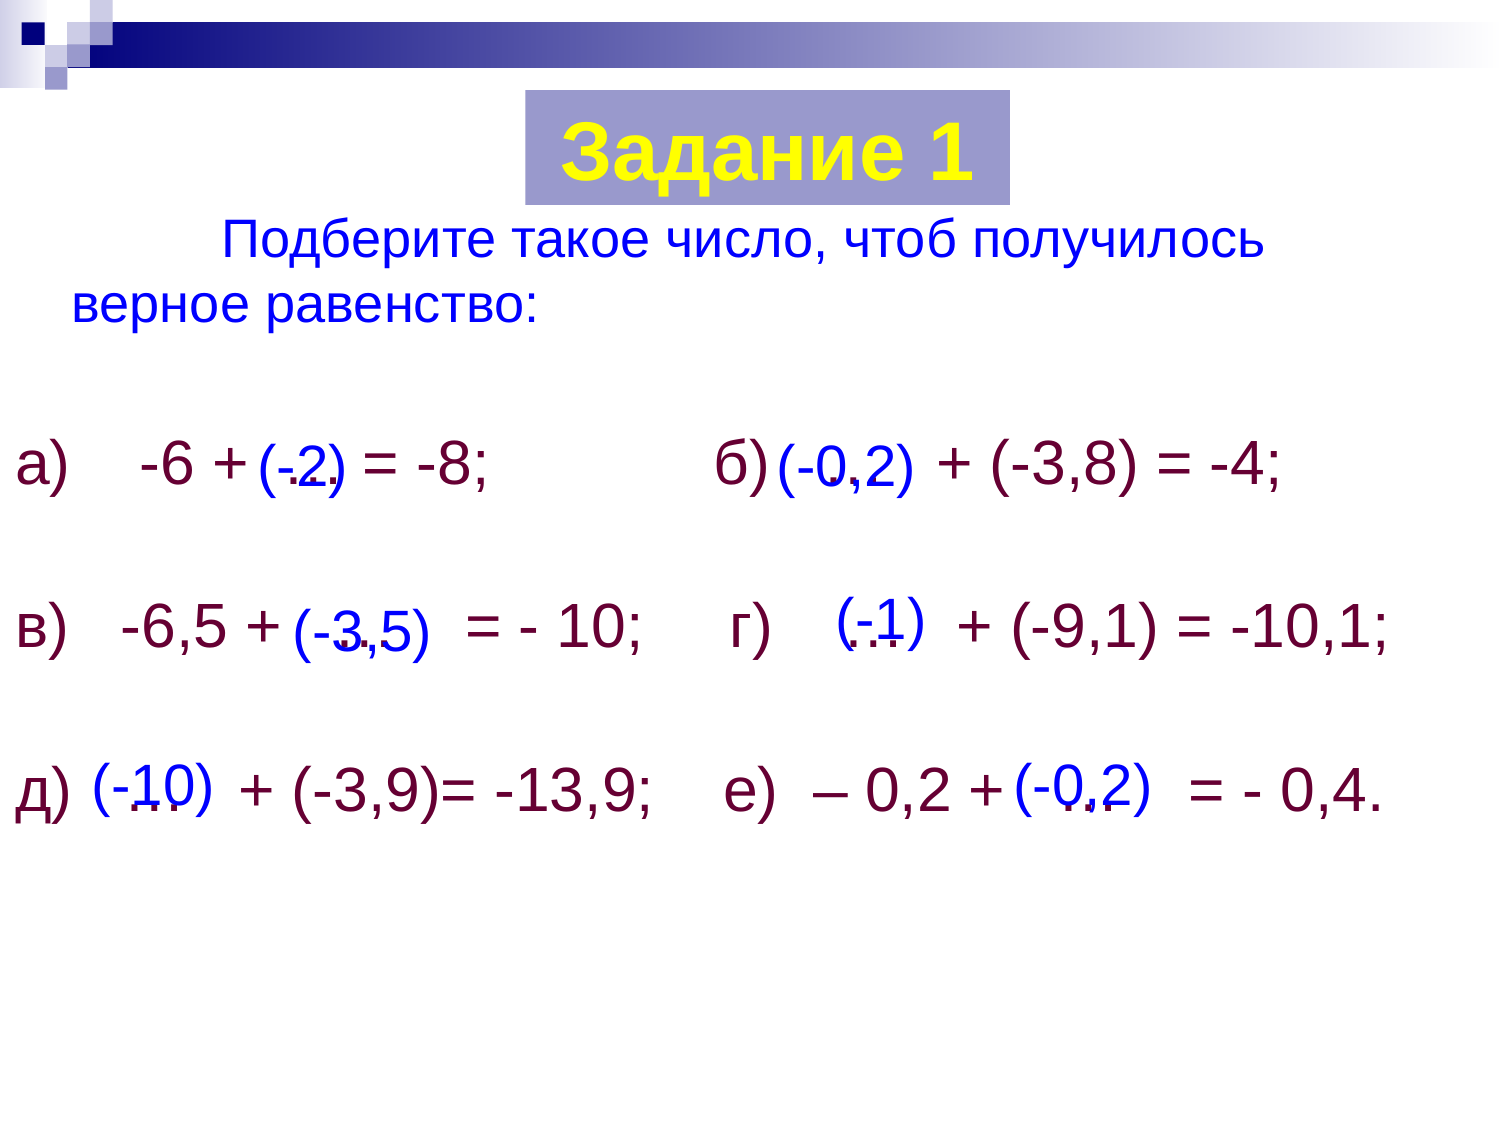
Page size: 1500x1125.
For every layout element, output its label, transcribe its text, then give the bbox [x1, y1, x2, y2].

text_box (-2) [242, 420, 364, 506]
text_box (-0,2) [761, 420, 932, 506]
text_box (-1) [821, 574, 942, 659]
text_box Задание 1 [525, 90, 1010, 205]
text_box (-0,2) [998, 739, 1168, 825]
list Подберите такое число, чтоб получилось верное равенство: а) -6 + … = -8; б) … + (-3,8) = -4; в) -6,5 + … = - 10; г) … + (-9,1) = -10,1; д) … + (-3,9)= -13,9; е) – 0,2 + … = - 0,4. [0, 196, 1460, 1000]
text_box (-10) [77, 739, 231, 825]
text_box (-3,5) [277, 586, 448, 671]
